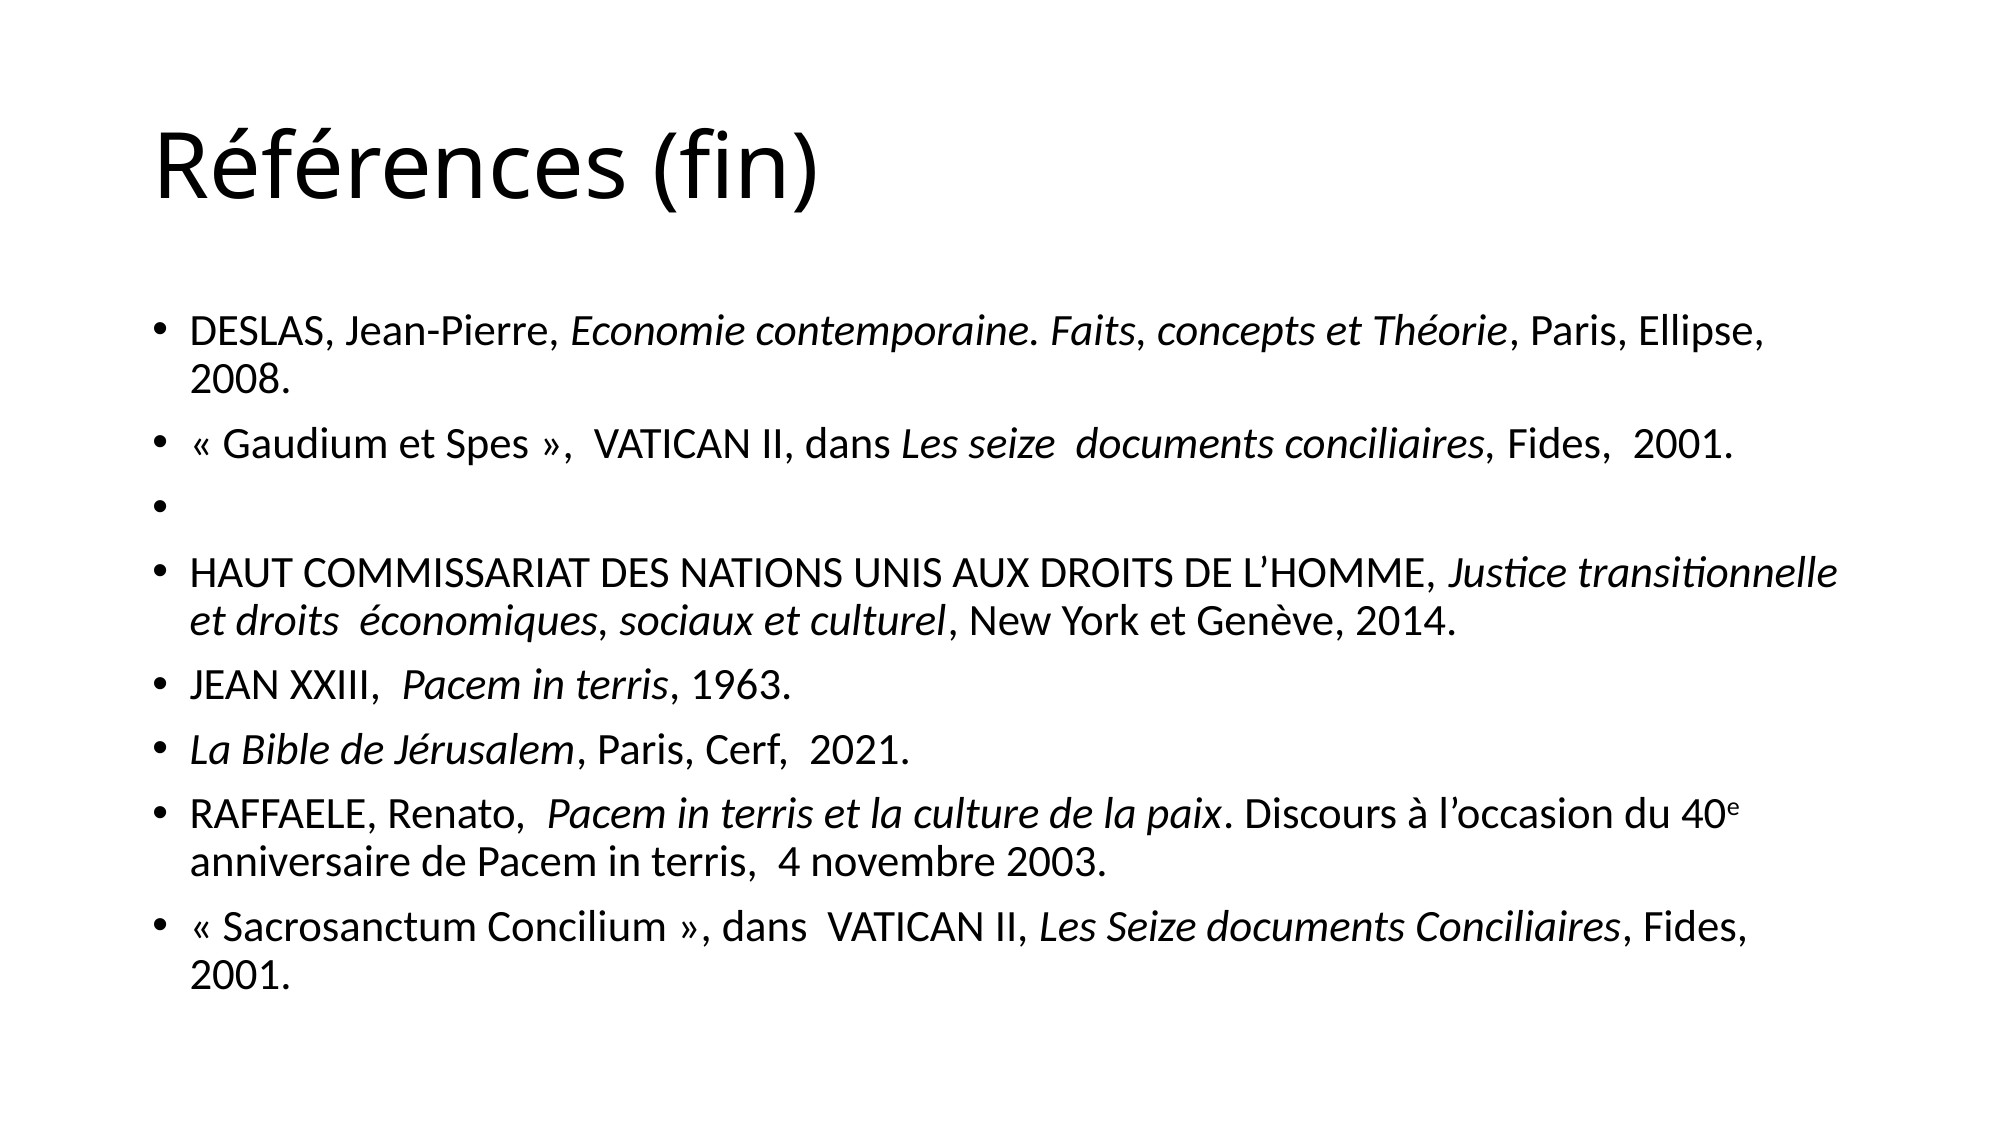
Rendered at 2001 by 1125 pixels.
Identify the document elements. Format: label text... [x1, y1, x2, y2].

list DESLAS, Jean-Pierre, Economie contemporaine. Faits, concepts et Théorie, Paris, Ellipse, 2008. « Gaudium et Spes », VATICAN II, dans Les seize documents conciliaires, Fides, 2001. HAUT COMMISSARIAT DES NATIONS UNIS AUX DROITS DE L’HOMME, Justice transitionnelle et droits économiques, sociaux et culturel, New York et Genève, 2014. JEAN XXIII, Pacem in terris, 1963. La Bible de Jérusalem, Paris, Cerf, 2021. RAFFAELE, Renato, Pacem in terris et la culture de la paix. Discours à l’occasion du 40e anniversaire de Pacem in terris, 4 novembre 2003. « Sacrosanctum Concilium », dans VATICAN II, Les Seize documents Conciliaires, Fides, 2001. [137, 299, 1863, 1014]
title Références (fin) [137, 59, 1863, 278]
